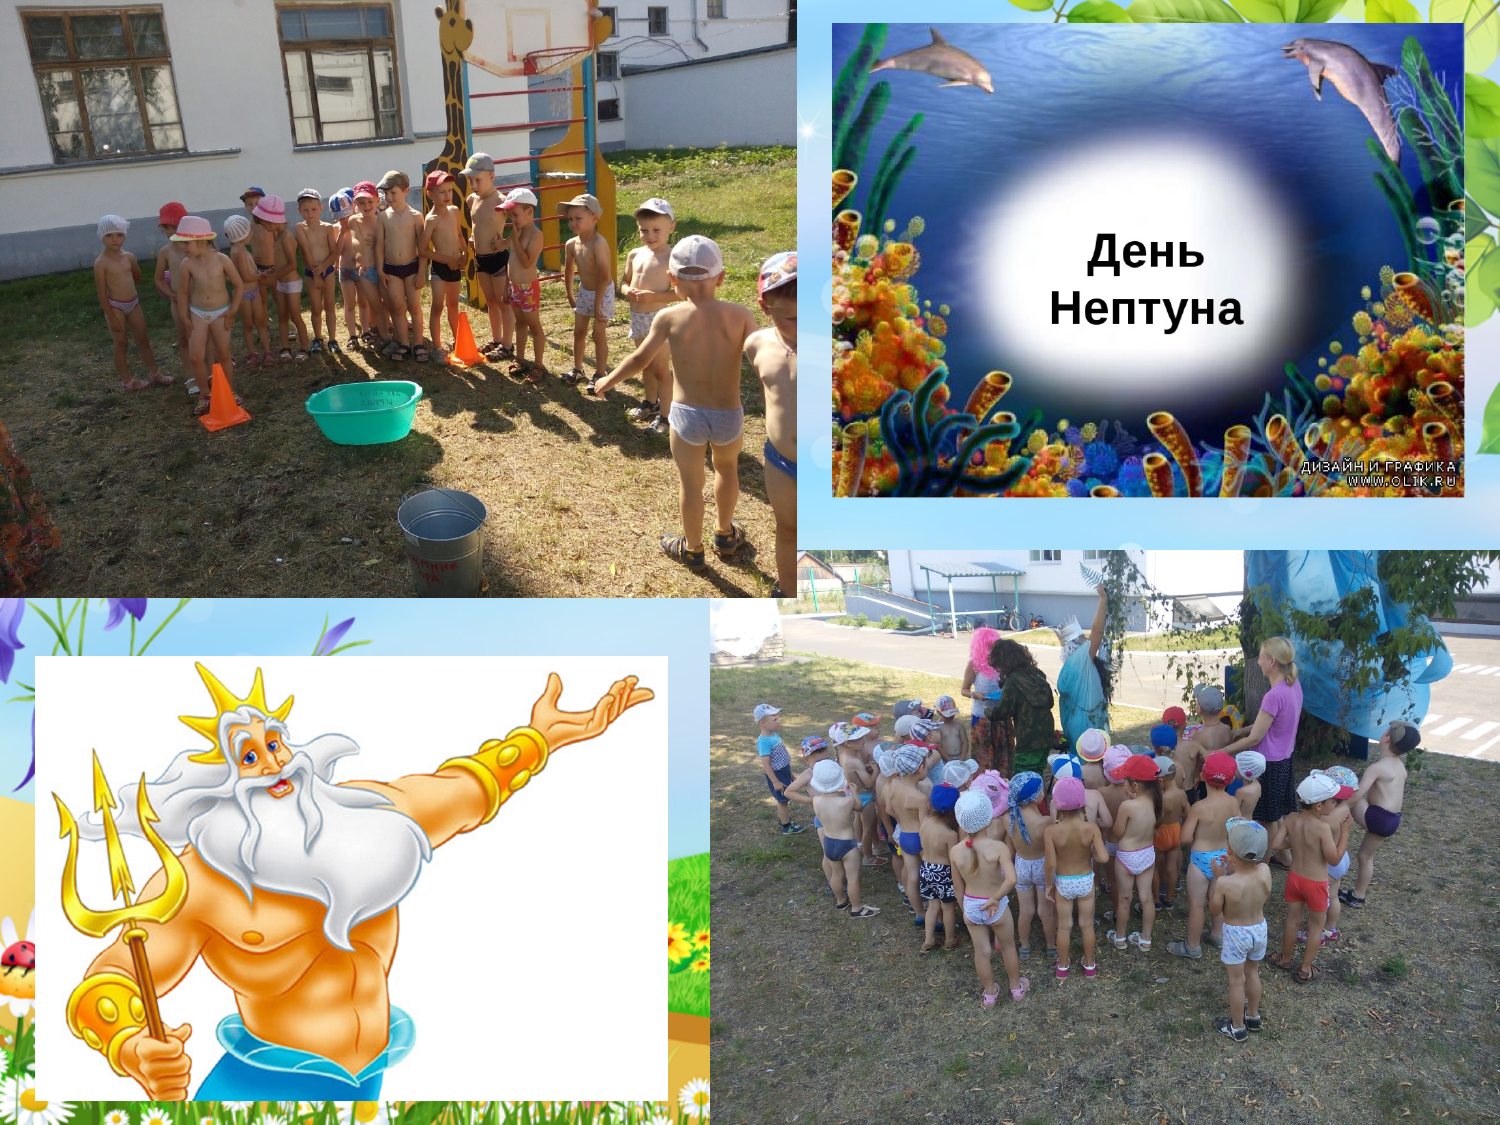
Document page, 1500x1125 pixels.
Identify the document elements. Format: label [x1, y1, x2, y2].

picture [0, 0, 1500, 1125]
list [0, 0, 798, 598]
